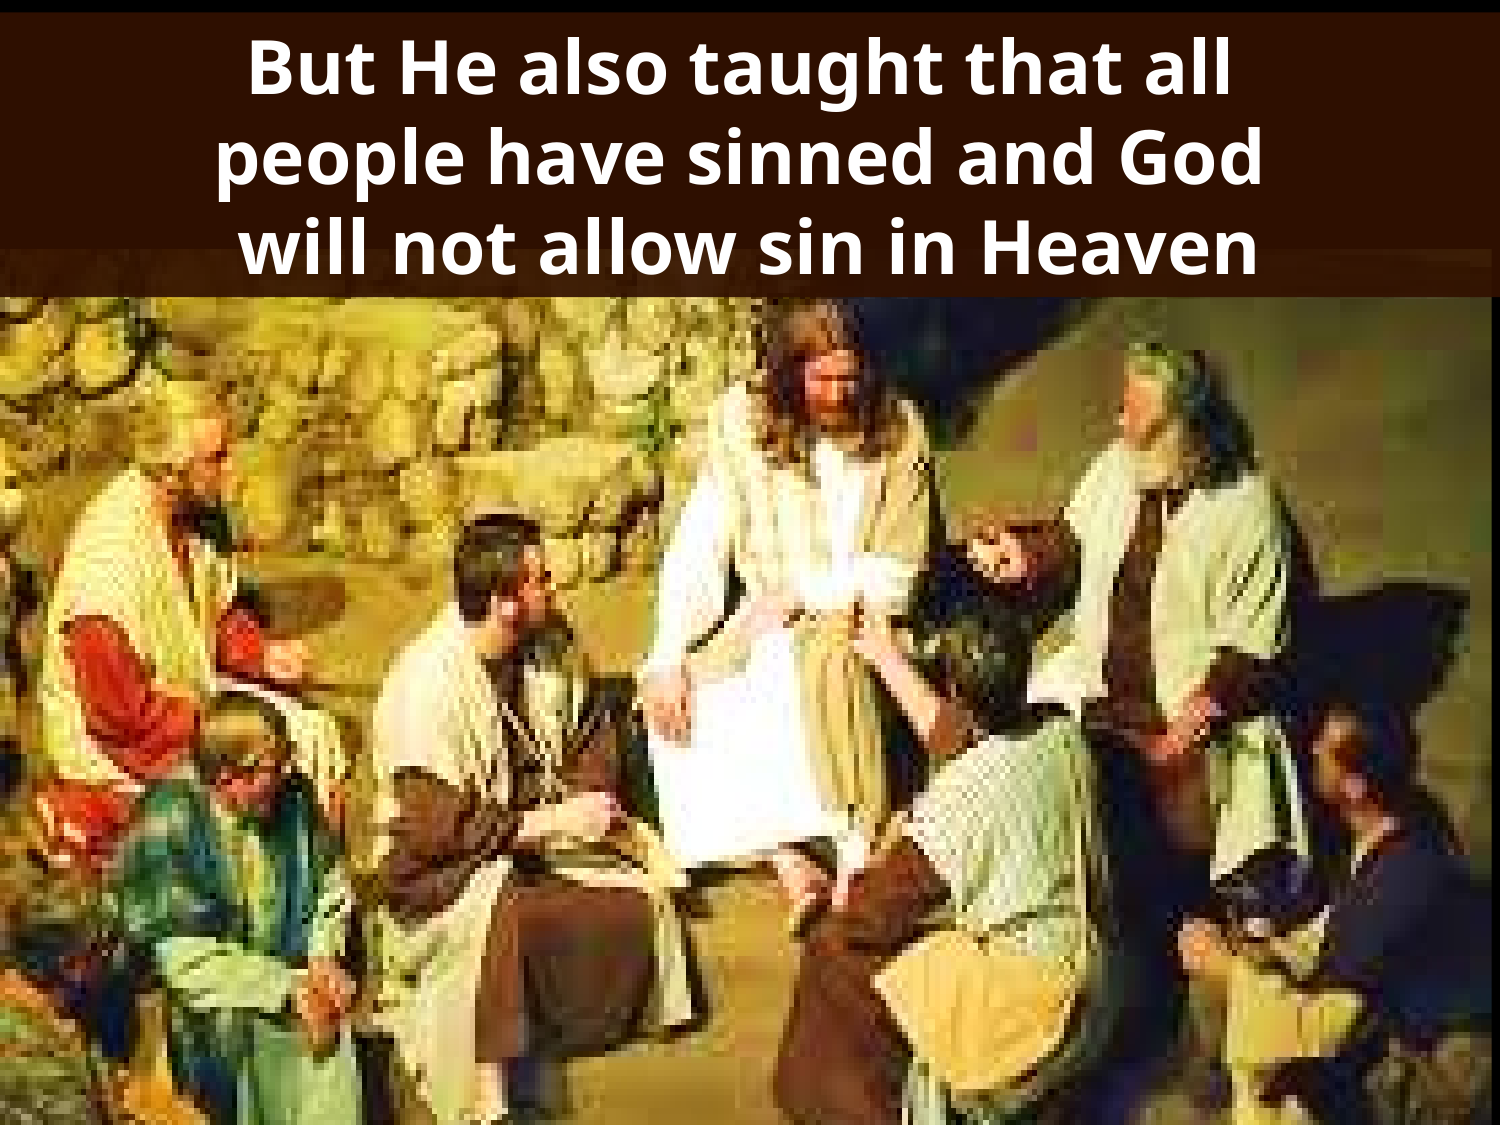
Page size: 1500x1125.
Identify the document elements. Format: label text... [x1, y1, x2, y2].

picture [0, 249, 1492, 1125]
text_box But He also taught that all people have sinned and God will not allow sin in Heaven [0, 12, 1500, 298]
